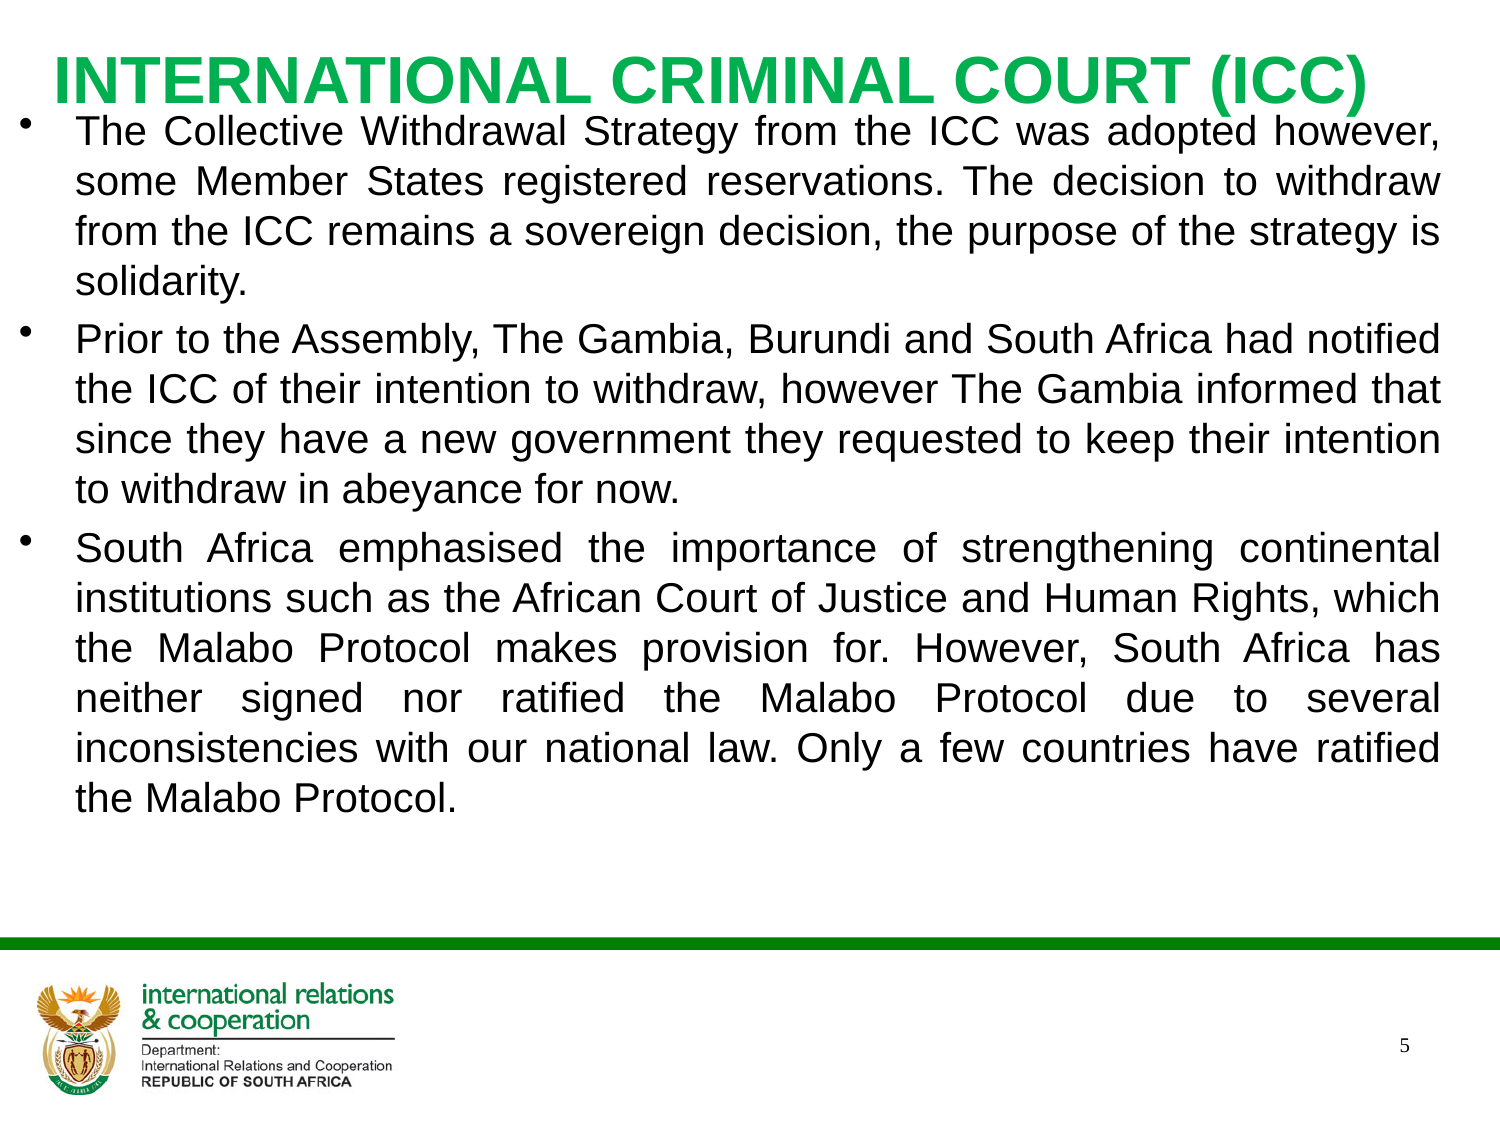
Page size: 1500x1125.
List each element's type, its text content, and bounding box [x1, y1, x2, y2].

picture [37, 974, 400, 1095]
title INTERNATIONAL CRIMINAL COURT (ICC) [0, 3, 1425, 110]
list The Collective Withdrawal Strategy from the ICC was adopted however, some Member States registered reservations. The decision to withdraw from the ICC remains a sovereign decision, the purpose of the strategy is solidarity. Prior to the Assembly, The Gambia, Burundi and South Africa had notified the ICC of their intention to withdraw, however The Gambia informed that since they have a new government they requested to keep their intention to withdraw in abeyance for now. South Africa emphasised the importance of strengthening continental institutions such as the African Court of Justice and Human Rights, which the Malabo Protocol makes provision for. However, South Africa has neither signed nor ratified the Malabo Protocol due to several inconsistencies with our national law. Only a few countries have ratified the Malabo Protocol. [3, 42, 1458, 941]
slide_number 5 [1074, 1024, 1426, 1103]
